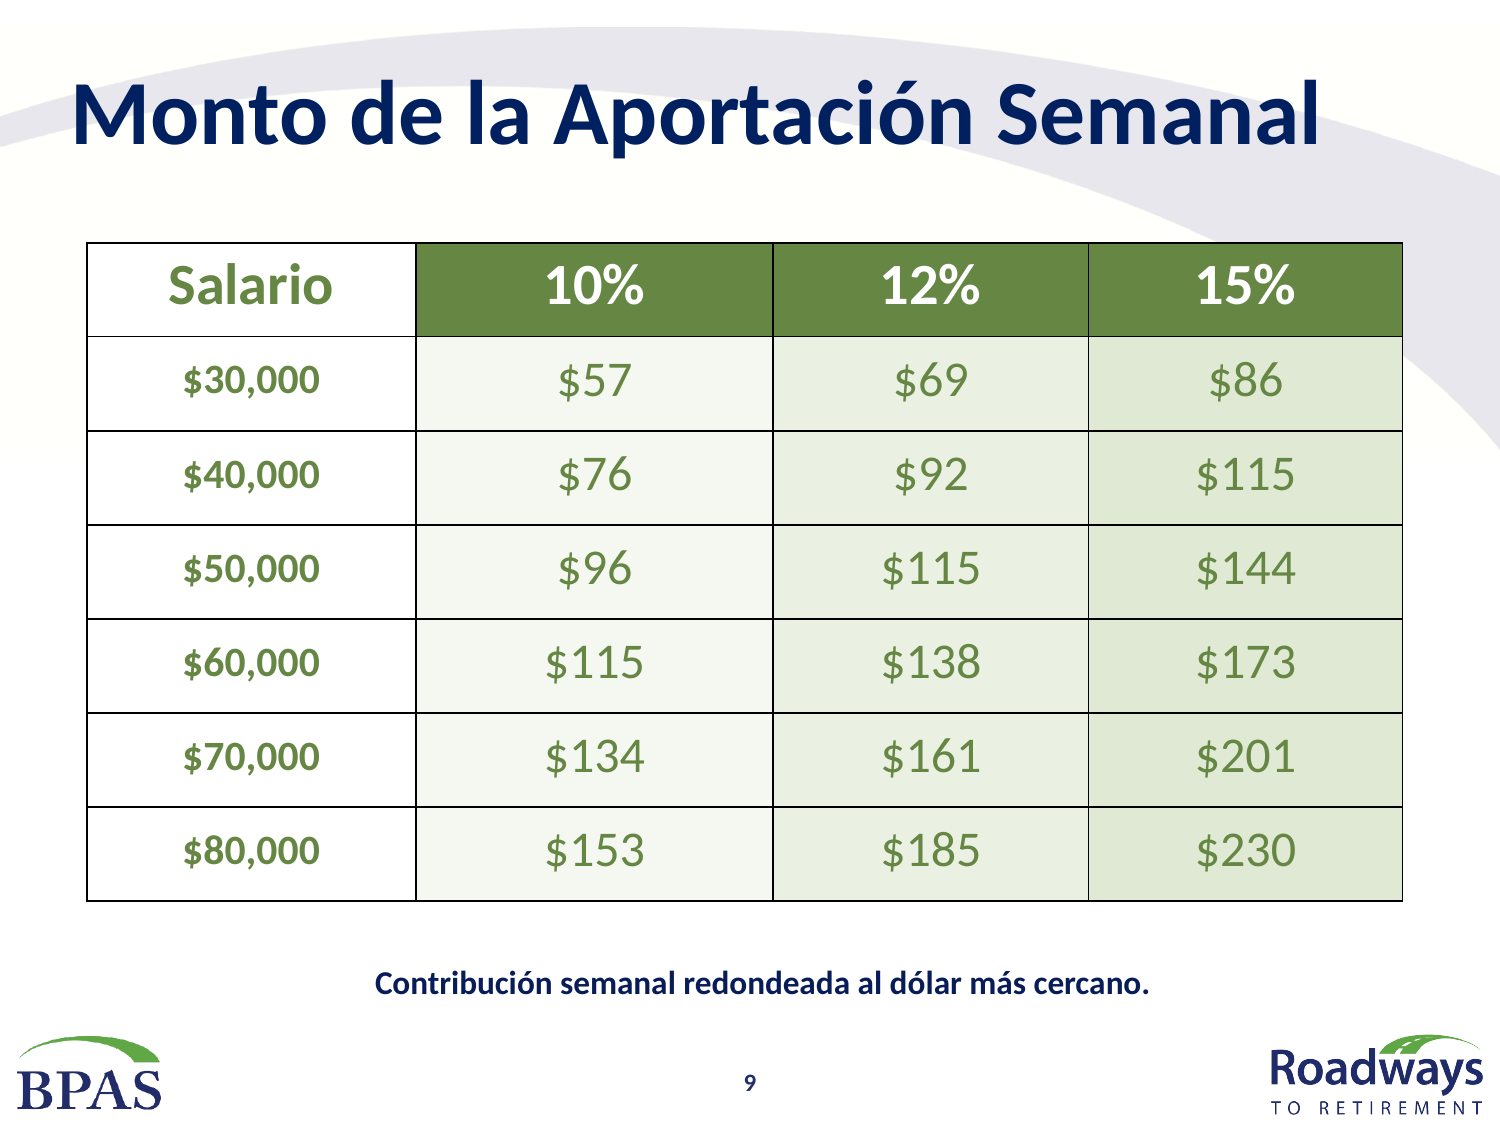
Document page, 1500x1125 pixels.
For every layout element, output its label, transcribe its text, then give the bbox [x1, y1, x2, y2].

table_cell $144 [1089, 526, 1402, 618]
table_cell $115 [1089, 432, 1402, 524]
table_cell $57 [417, 337, 772, 430]
table_cell $50,000 [88, 526, 415, 618]
table_cell $30,000 [88, 337, 415, 430]
table_cell $70,000 [88, 714, 415, 806]
title Monto de la Aportación Semanal [55, 45, 1445, 233]
table_cell $153 [417, 808, 772, 900]
table_cell $40,000 [88, 432, 415, 524]
table_header 10% [417, 244, 772, 336]
picture [1267, 1032, 1487, 1117]
table_cell $115 [417, 620, 772, 712]
table_cell $92 [774, 432, 1088, 524]
slide_number 9 [712, 1063, 788, 1100]
table_cell $69 [774, 337, 1088, 430]
table_cell $115 [774, 526, 1088, 618]
table_cell $60,000 [88, 620, 415, 712]
table_cell $161 [774, 714, 1088, 806]
table_cell $138 [774, 620, 1088, 712]
table_header 12% [774, 244, 1088, 336]
table_cell $230 [1089, 808, 1402, 900]
table_header 15% [1089, 244, 1402, 336]
table_cell $80,000 [88, 808, 415, 900]
picture [13, 1033, 164, 1112]
table_cell $76 [417, 432, 772, 524]
table_cell $201 [1089, 714, 1402, 806]
table_cell $134 [417, 714, 772, 806]
table_cell $185 [774, 808, 1088, 900]
table_header Salario [88, 244, 415, 336]
table_cell $173 [1089, 620, 1402, 712]
text_box Contribución semanal redondeada al dólar más cercano. [68, 953, 1458, 1009]
table_cell $96 [417, 526, 772, 618]
table_cell $86 [1089, 337, 1402, 430]
